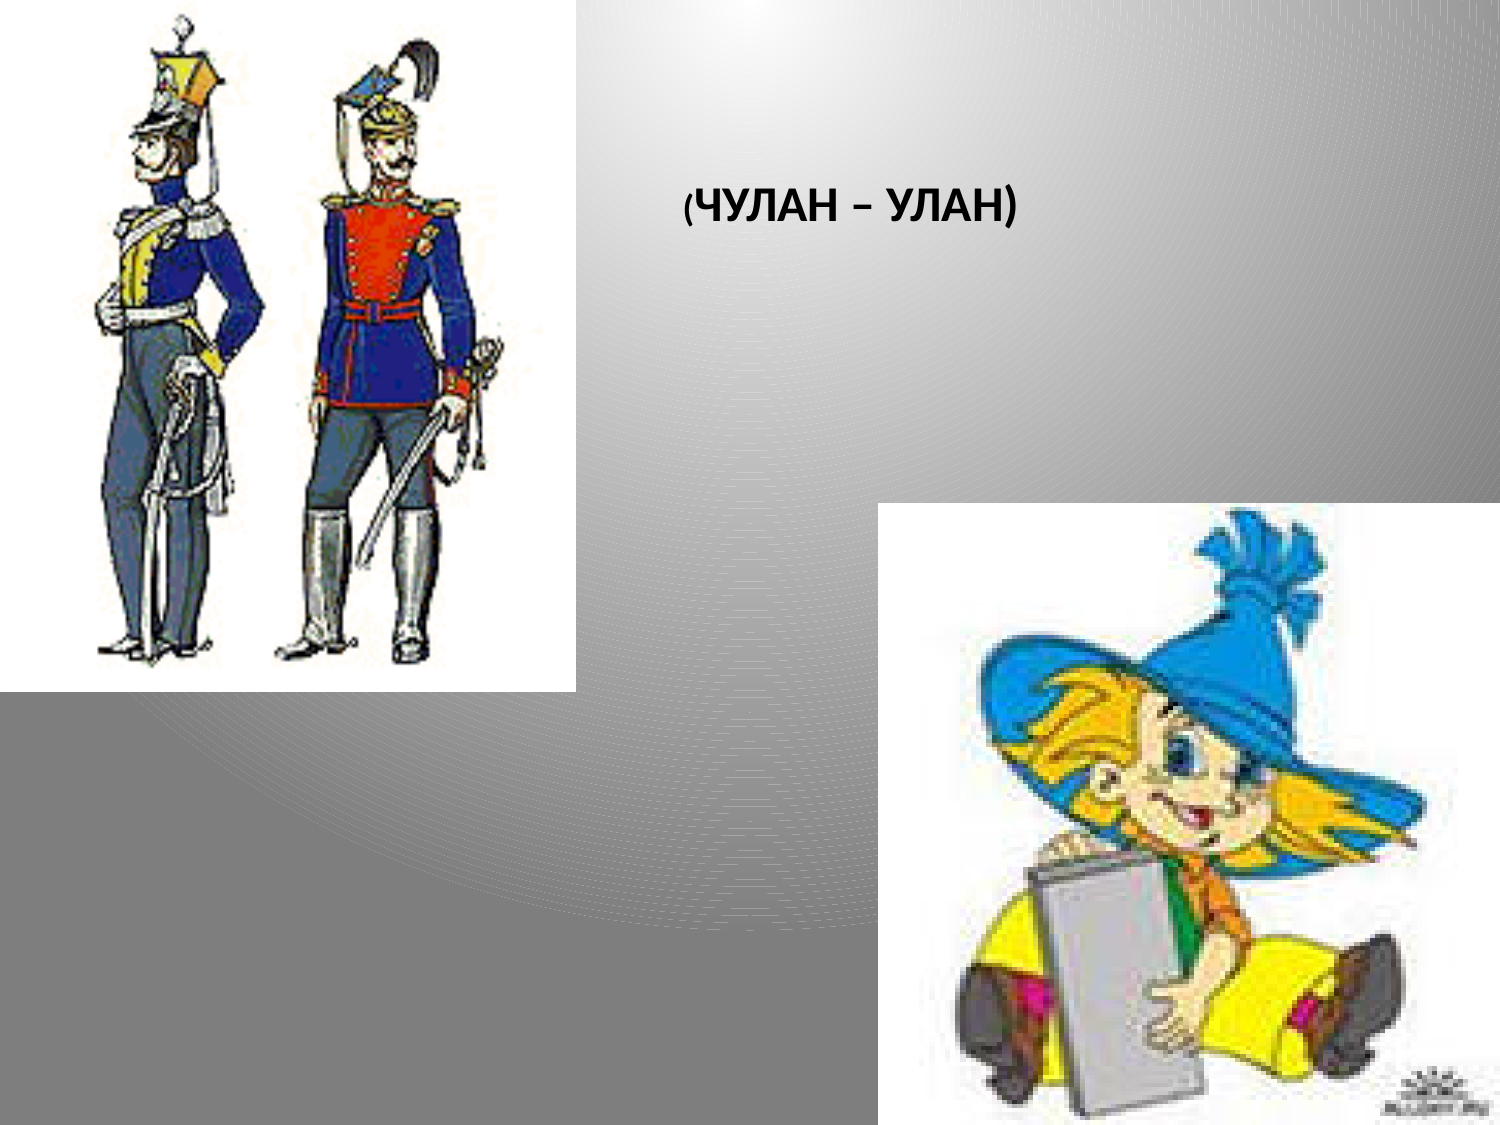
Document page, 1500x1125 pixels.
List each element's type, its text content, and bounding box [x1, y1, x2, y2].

text_box (ЧУЛАН – УЛАН) [667, 163, 1207, 239]
picture [0, 0, 576, 692]
picture [878, 503, 1500, 1125]
